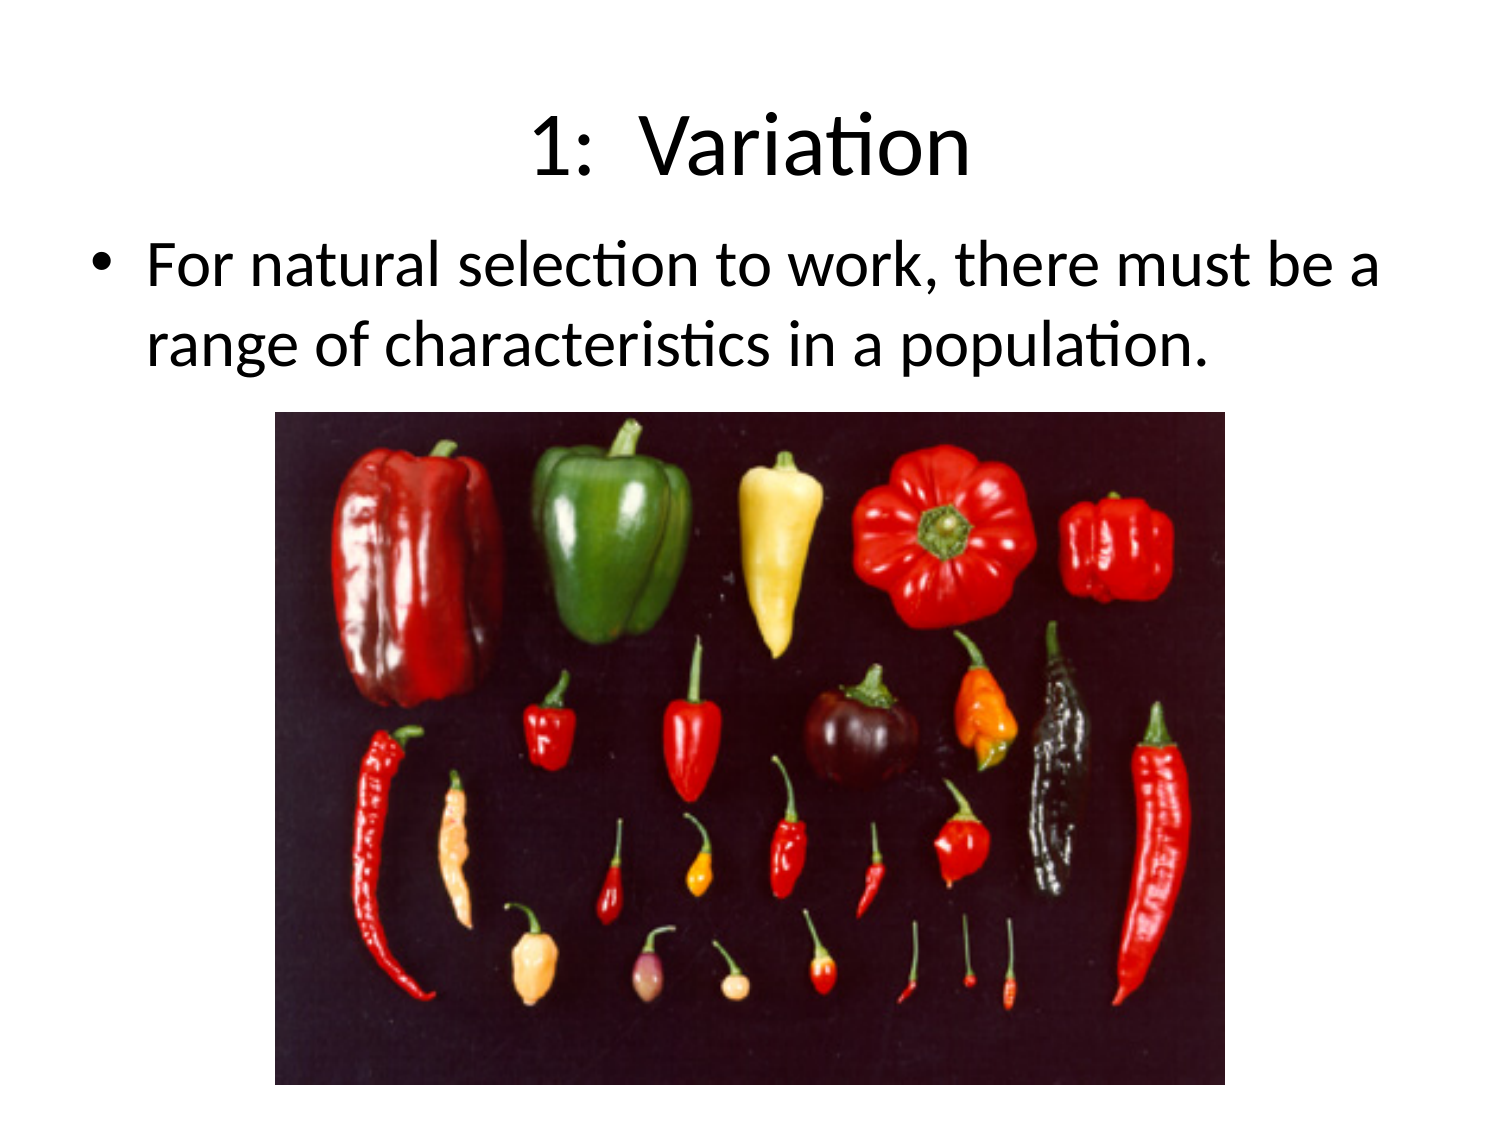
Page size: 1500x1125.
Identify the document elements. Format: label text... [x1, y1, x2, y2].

list For natural selection to work, there must be a range of characteristics in a population. [75, 212, 1425, 400]
title 1: Variation [75, 45, 1425, 212]
picture [274, 412, 1226, 1085]
